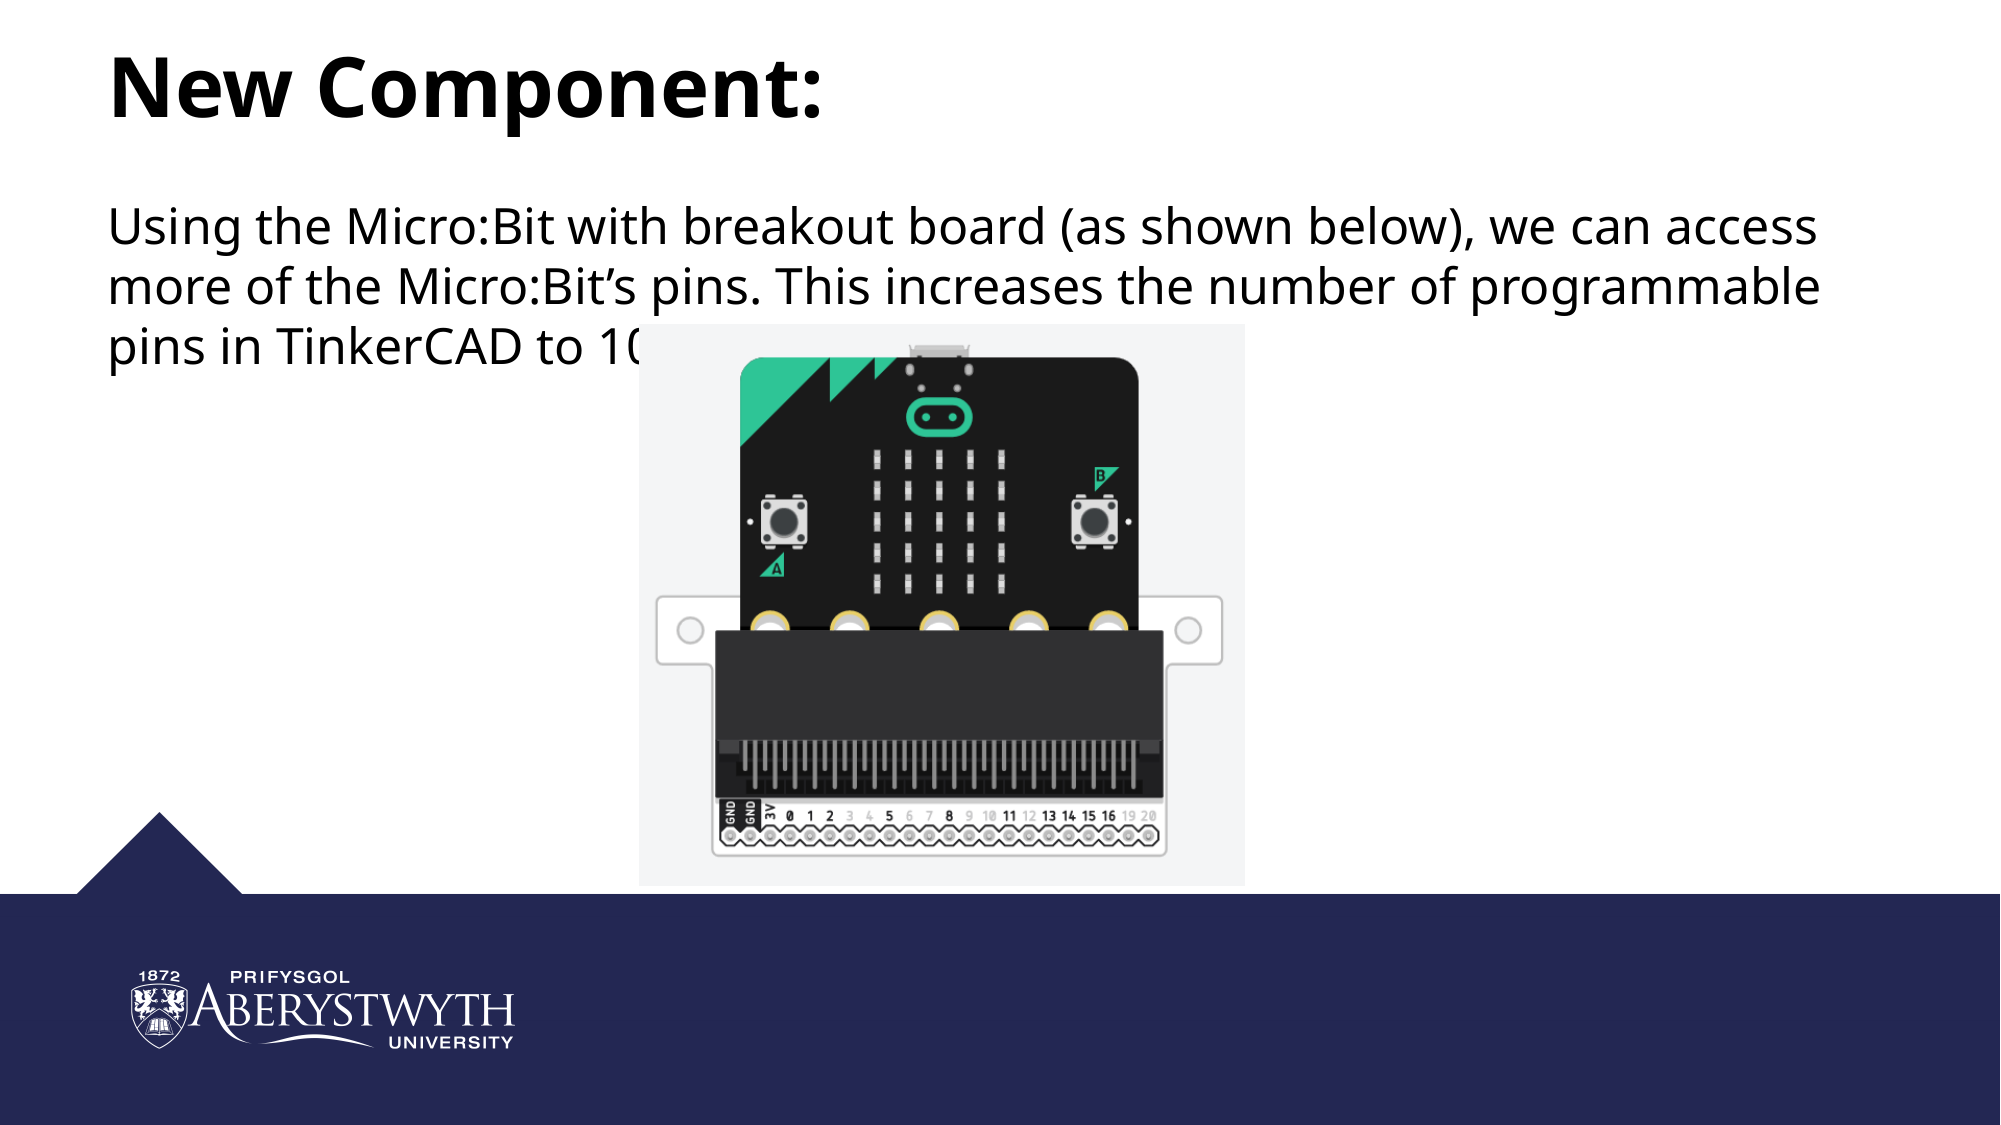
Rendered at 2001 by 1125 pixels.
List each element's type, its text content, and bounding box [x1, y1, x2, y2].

text_box New Component: Using the Micro:Bit with breakout board (as shown below), we can access more of the Micro:Bit’s pins. This increases the number of programmable pins in TinkerCAD to 10. [92, 26, 1908, 382]
picture [0, 324, 2000, 1125]
